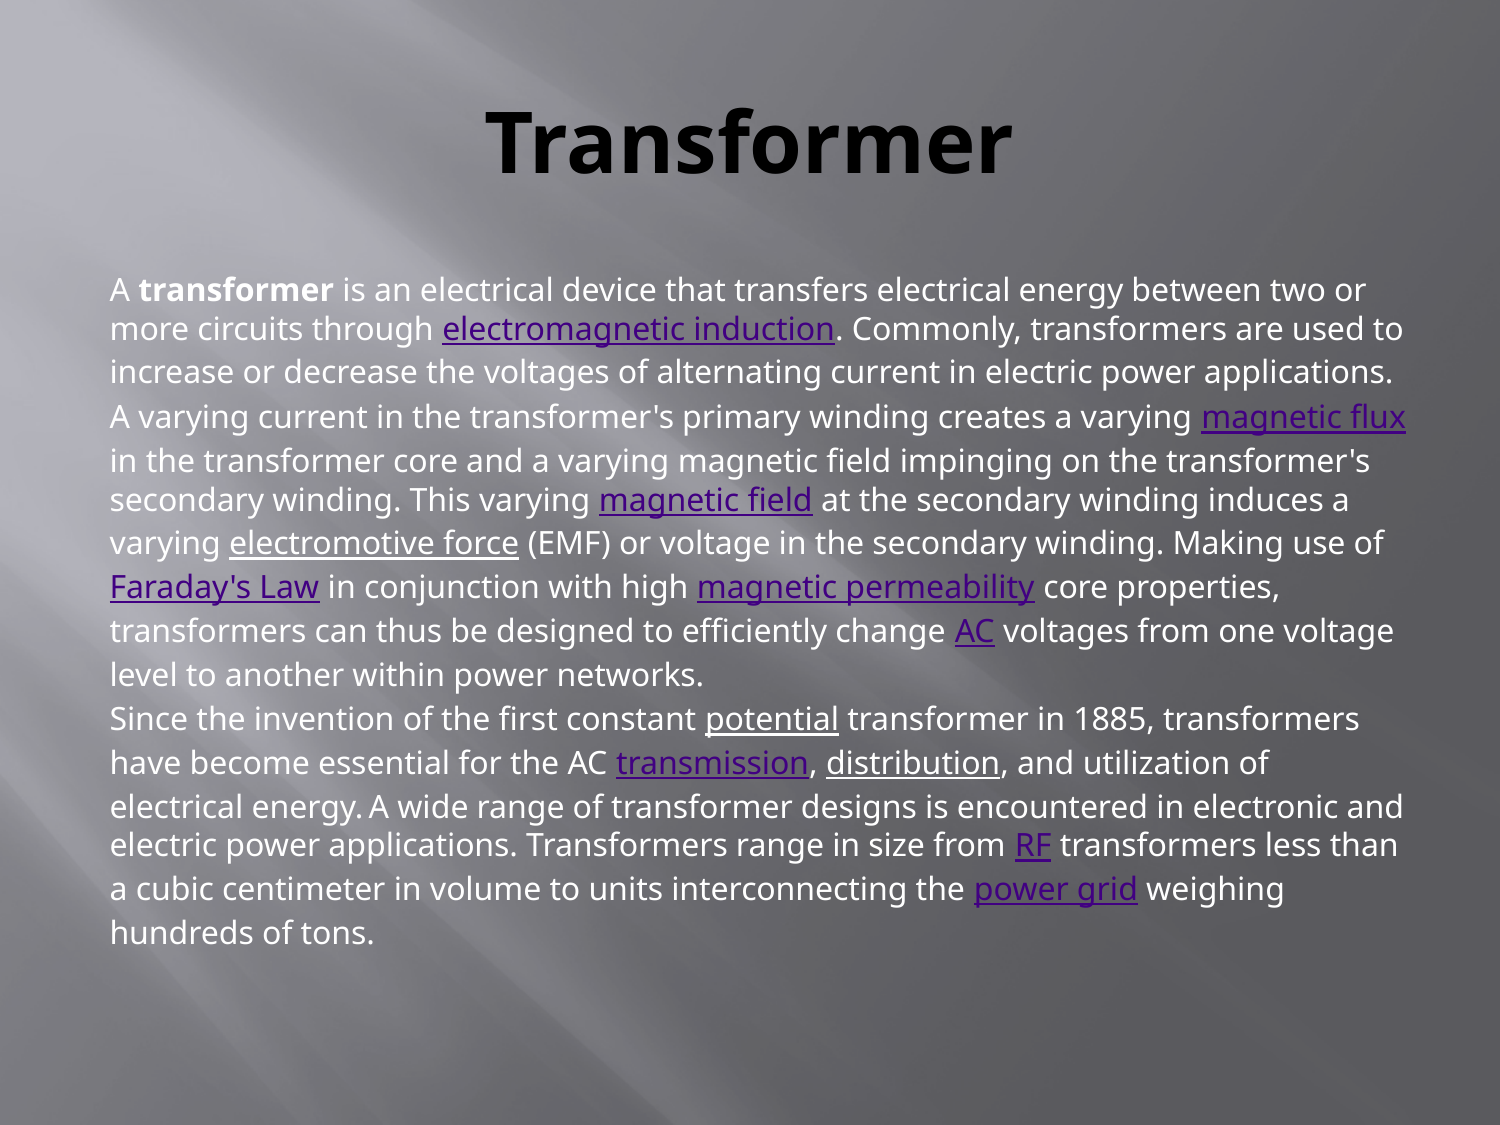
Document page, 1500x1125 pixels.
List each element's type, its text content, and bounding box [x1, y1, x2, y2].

list A transformer is an electrical device that transfers electrical energy between two or more circuits through electromagnetic induction. Commonly, transformers are used to increase or decrease the voltages of alternating current in electric power applications. A varying current in the transformer's primary winding creates a varying magnetic flux in the transformer core and a varying magnetic field impinging on the transformer's secondary winding. This varying magnetic field at the secondary winding induces a varying electromotive force (EMF) or voltage in the secondary winding. Making use of Faraday's Law in conjunction with high magnetic permeability core properties, transformers can thus be designed to efficiently change AC voltages from one voltage level to another within power networks. Since the invention of the first constant potential transformer in 1885, transformers have become essential for the AC transmission, distribution, and utilization of electrical energy. A wide range of transformer designs is encountered in electronic and electric power applications. Transformers range in size from RF transformers less than a cubic centimeter in volume to units interconnecting the power grid weighing hundreds of tons. [75, 262, 1425, 1035]
title Transformer [75, 45, 1425, 233]
